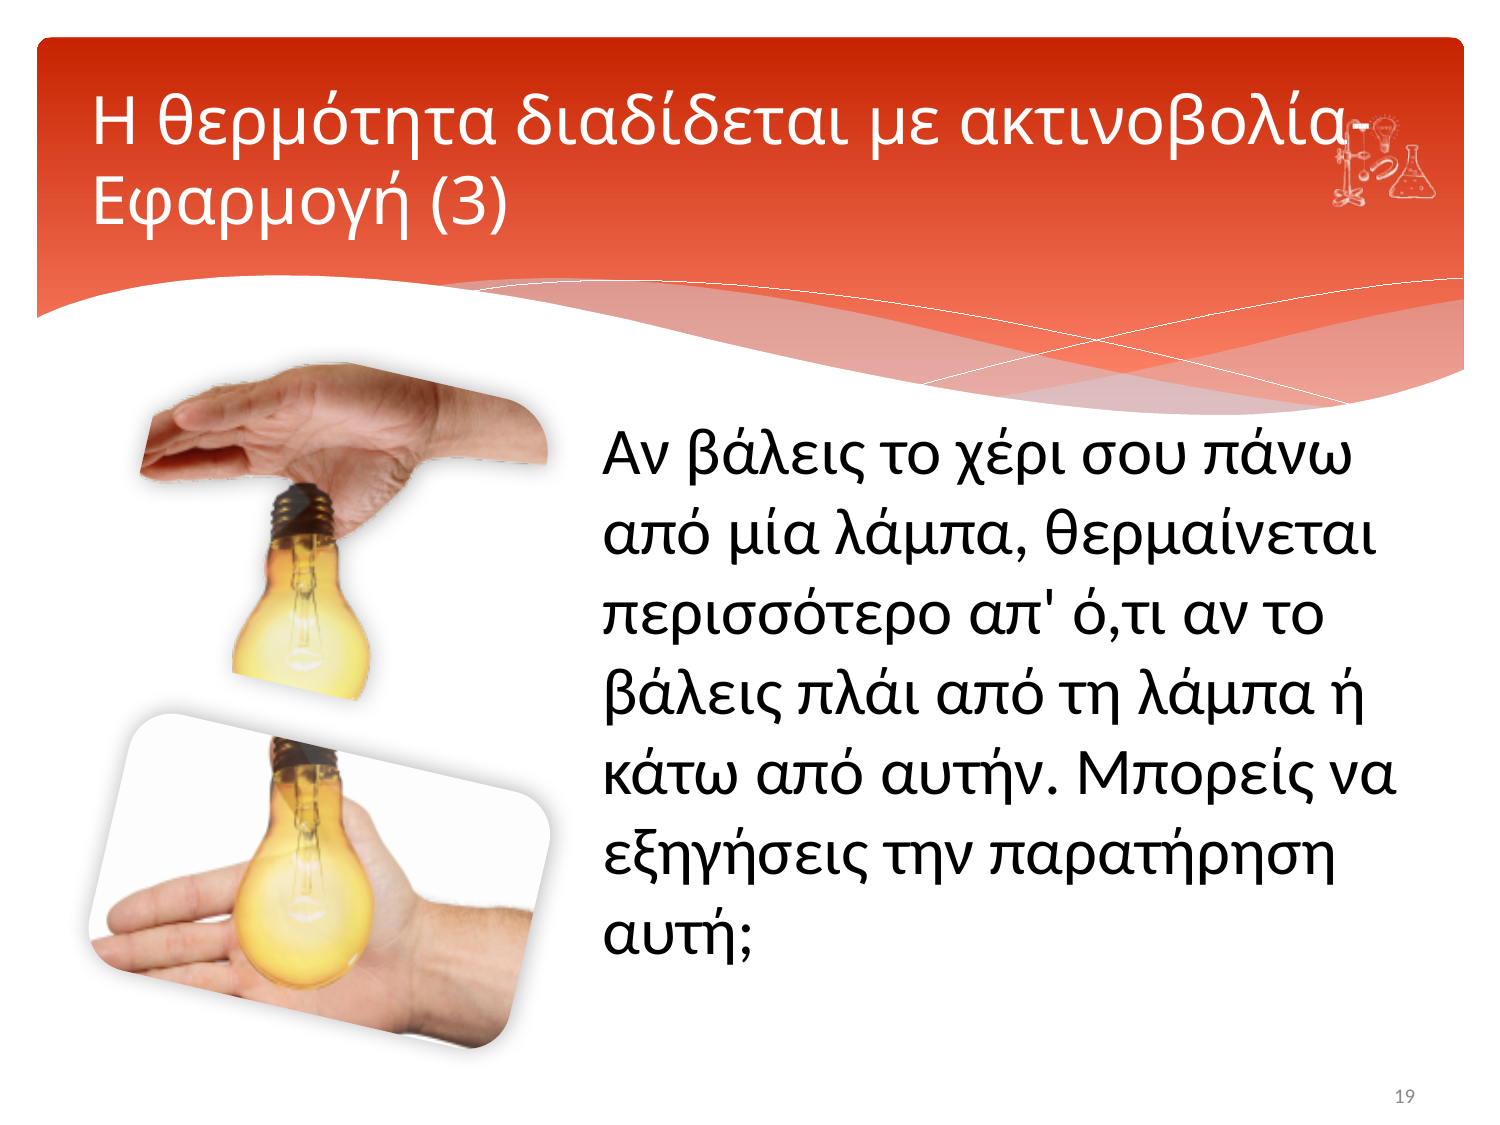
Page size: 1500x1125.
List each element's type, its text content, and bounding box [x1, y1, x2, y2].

picture [1313, 97, 1465, 238]
title Η θερμότητα διαδίδεται με ακτινοβολία- Εφαρμογή (3) [75, 55, 1425, 261]
picture [111, 333, 548, 720]
picture [88, 713, 551, 1049]
slide_number 19 [1309, 1065, 1500, 1125]
text_box Αν βάλεις το χέρι σου πάνω από μία λάμπα, θερμαίνεται περισσότερο απ' ό,τι αν το βάλεις πλάι από τη λάμπα ή κάτω από αυτήν. Μπορείς να εξηγήσεις την παρατήρηση αυτή; [587, 400, 1450, 975]
